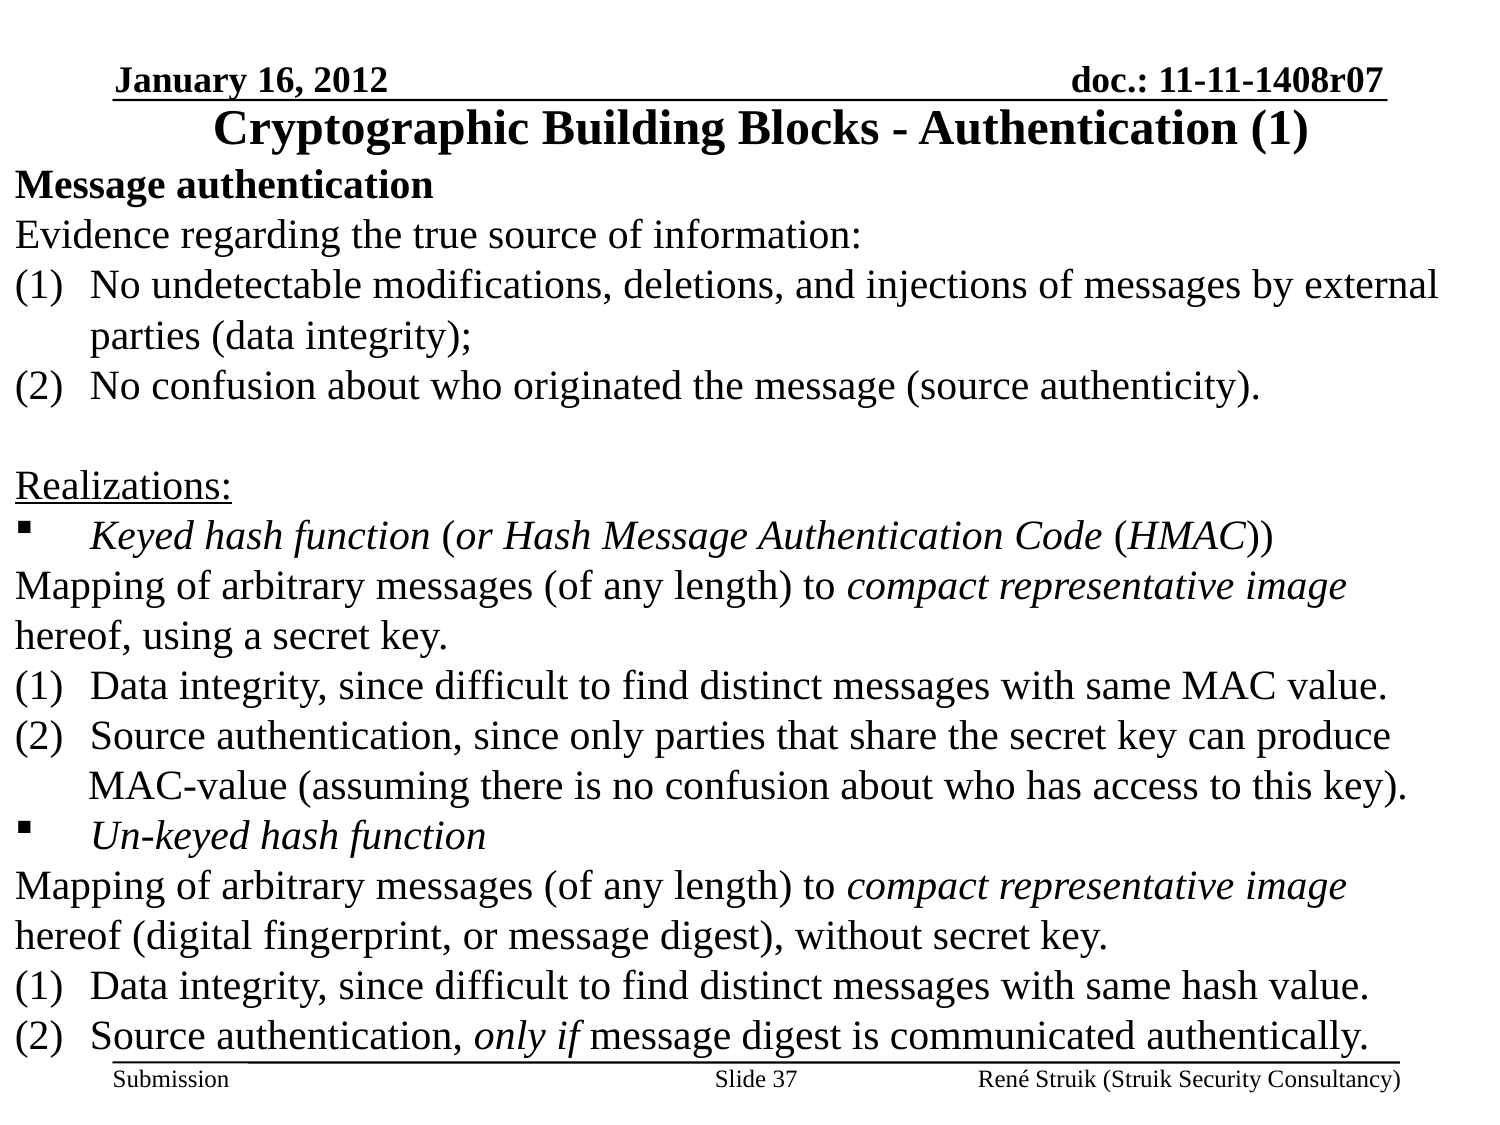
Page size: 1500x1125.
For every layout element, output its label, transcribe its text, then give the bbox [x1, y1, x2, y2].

footer René Struik (Struik Security Consultancy) [972, 1066, 1402, 1093]
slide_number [114, 54, 392, 101]
slide_number Slide 37 [712, 1066, 800, 1093]
text_box Message authentication Evidence regarding the true source of information: (1) No undetectable modifications, deletions, and injections of messages by external parties (data integrity); (2) No confusion about who originated the message (source authenticity). Realizations: Keyed hash function (or Hash Message Authentication Code (HMAC)) Mapping of arbitrary messages (of any length) to compact representative image hereof, using a secret key. (1) Data integrity, since difficult to find distinct messages with same MAC value. (2) Source authentication, since only parties that share the secret key can produce MAC-value (assuming there is no confusion about who has access to this key). Un-keyed hash function Mapping of arbitrary messages (of any length) to compact representative image hereof (digital fingerprint, or message digest), without secret key. (1) Data integrity, since difficult to find distinct messages with same hash value. (2) Source authentication, only if message digest is communicated authentically. [0, 149, 1500, 1066]
text_box Cryptographic Building Blocks - Authentication (1) [198, 87, 1325, 163]
